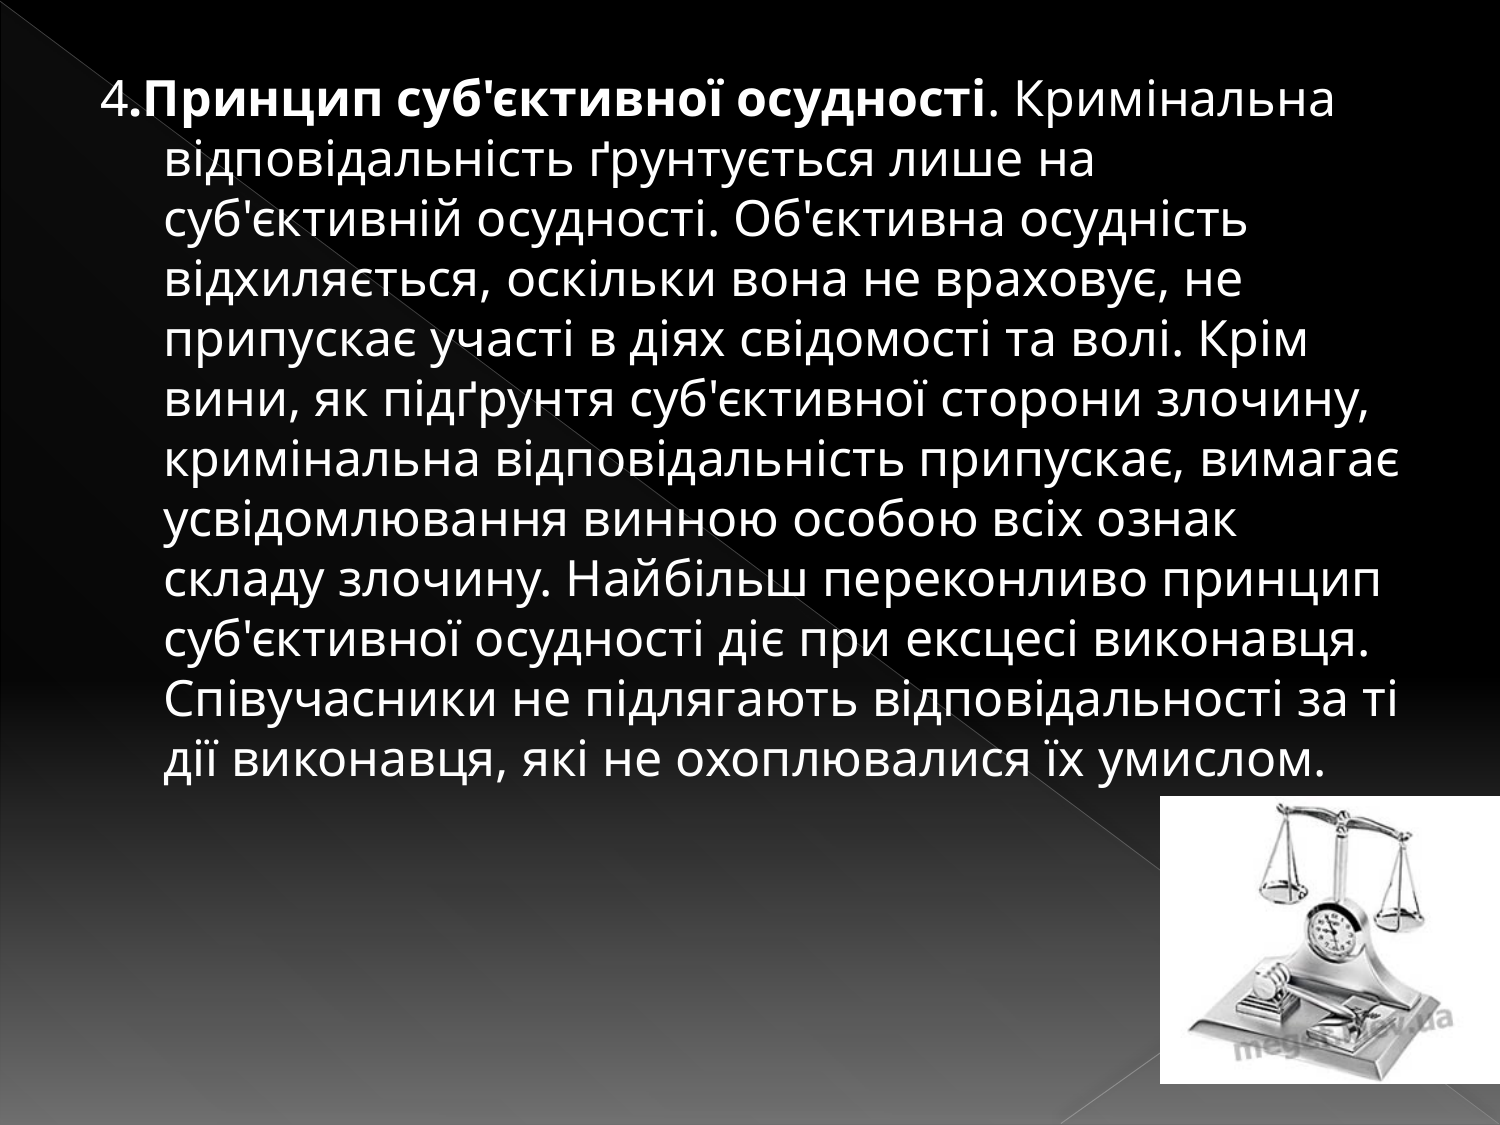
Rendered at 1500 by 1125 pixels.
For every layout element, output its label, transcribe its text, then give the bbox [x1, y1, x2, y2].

picture [1159, 796, 1500, 1084]
list 4.Принцип суб'єктивної осудності. Кримінальна відповідальність ґрунтується лише на суб'єктивній осудності. Об'єктивна осудність відхиляється, оскільки вона не враховує, не припускає участі в діях свідомості та волі. Крім вини, як підґрунтя суб'єктивної сторони злочину, кримінальна відповідальність припускає, вимагає усвідомлювання винною особою всіх ознак складу злочину. Найбільш переконливо принцип суб'єктивної осудності діє при ексцесі виконавця. Співучасники не підлягають відповідальності за ті дії виконавця, які не охоплювалися їх умислом. [75, 58, 1425, 1059]
